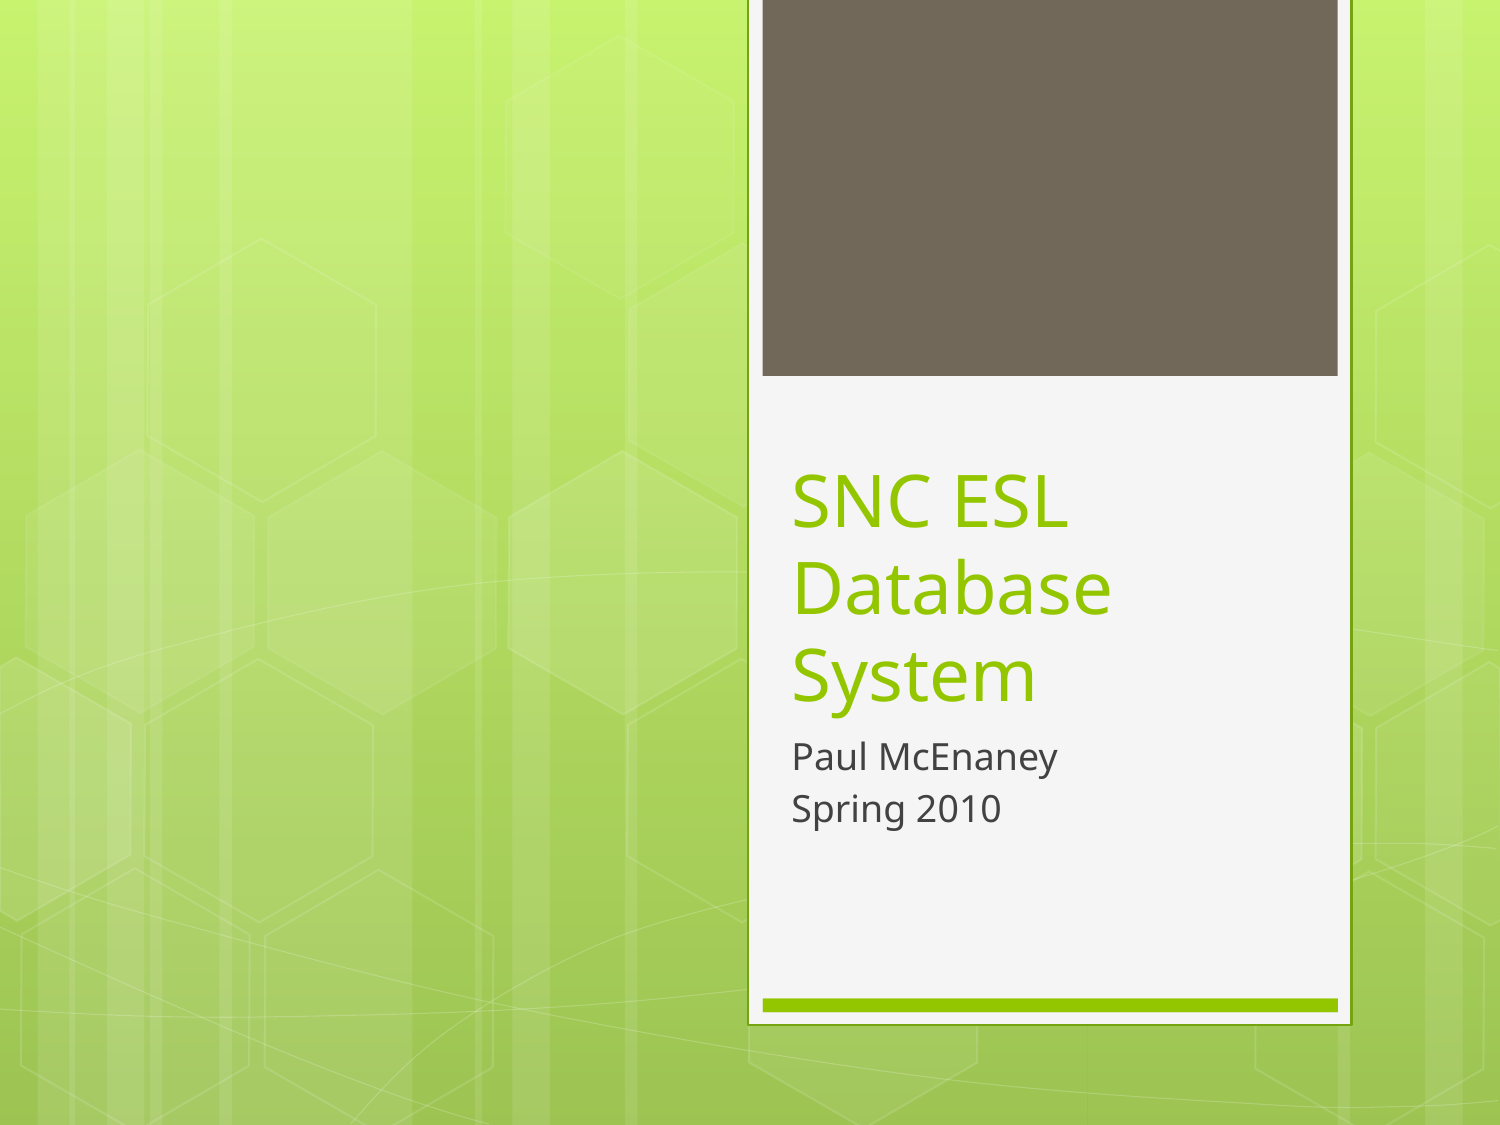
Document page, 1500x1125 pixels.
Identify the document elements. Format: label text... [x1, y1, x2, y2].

title SNC ESL Database System [776, 444, 1320, 724]
subtitle Paul McEnaney Spring 2010 [776, 725, 1320, 933]
